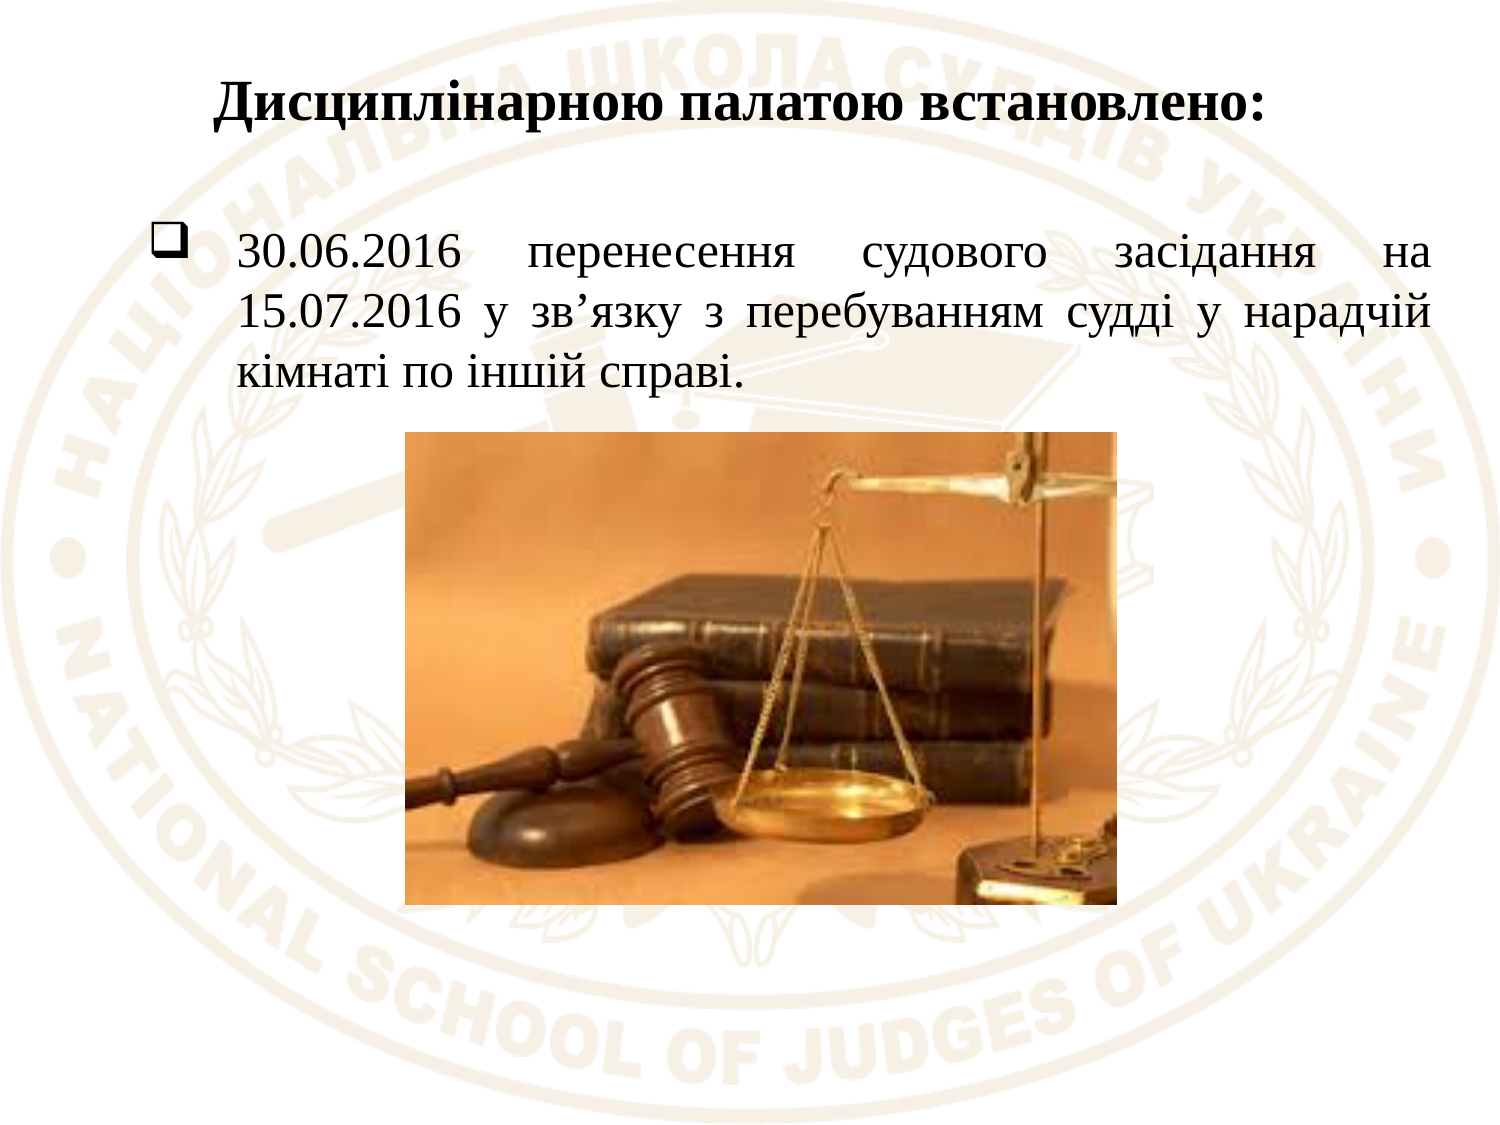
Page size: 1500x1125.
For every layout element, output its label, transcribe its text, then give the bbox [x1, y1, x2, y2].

picture [405, 432, 1117, 906]
subtitle Дисциплінарною палатою встановлено: 30.06.2016 перенесення судового засідання на 15.07.2016 у зв’язку з перебуванням судді у нарадчій кімнаті по іншій справі. [29, 54, 1447, 1047]
